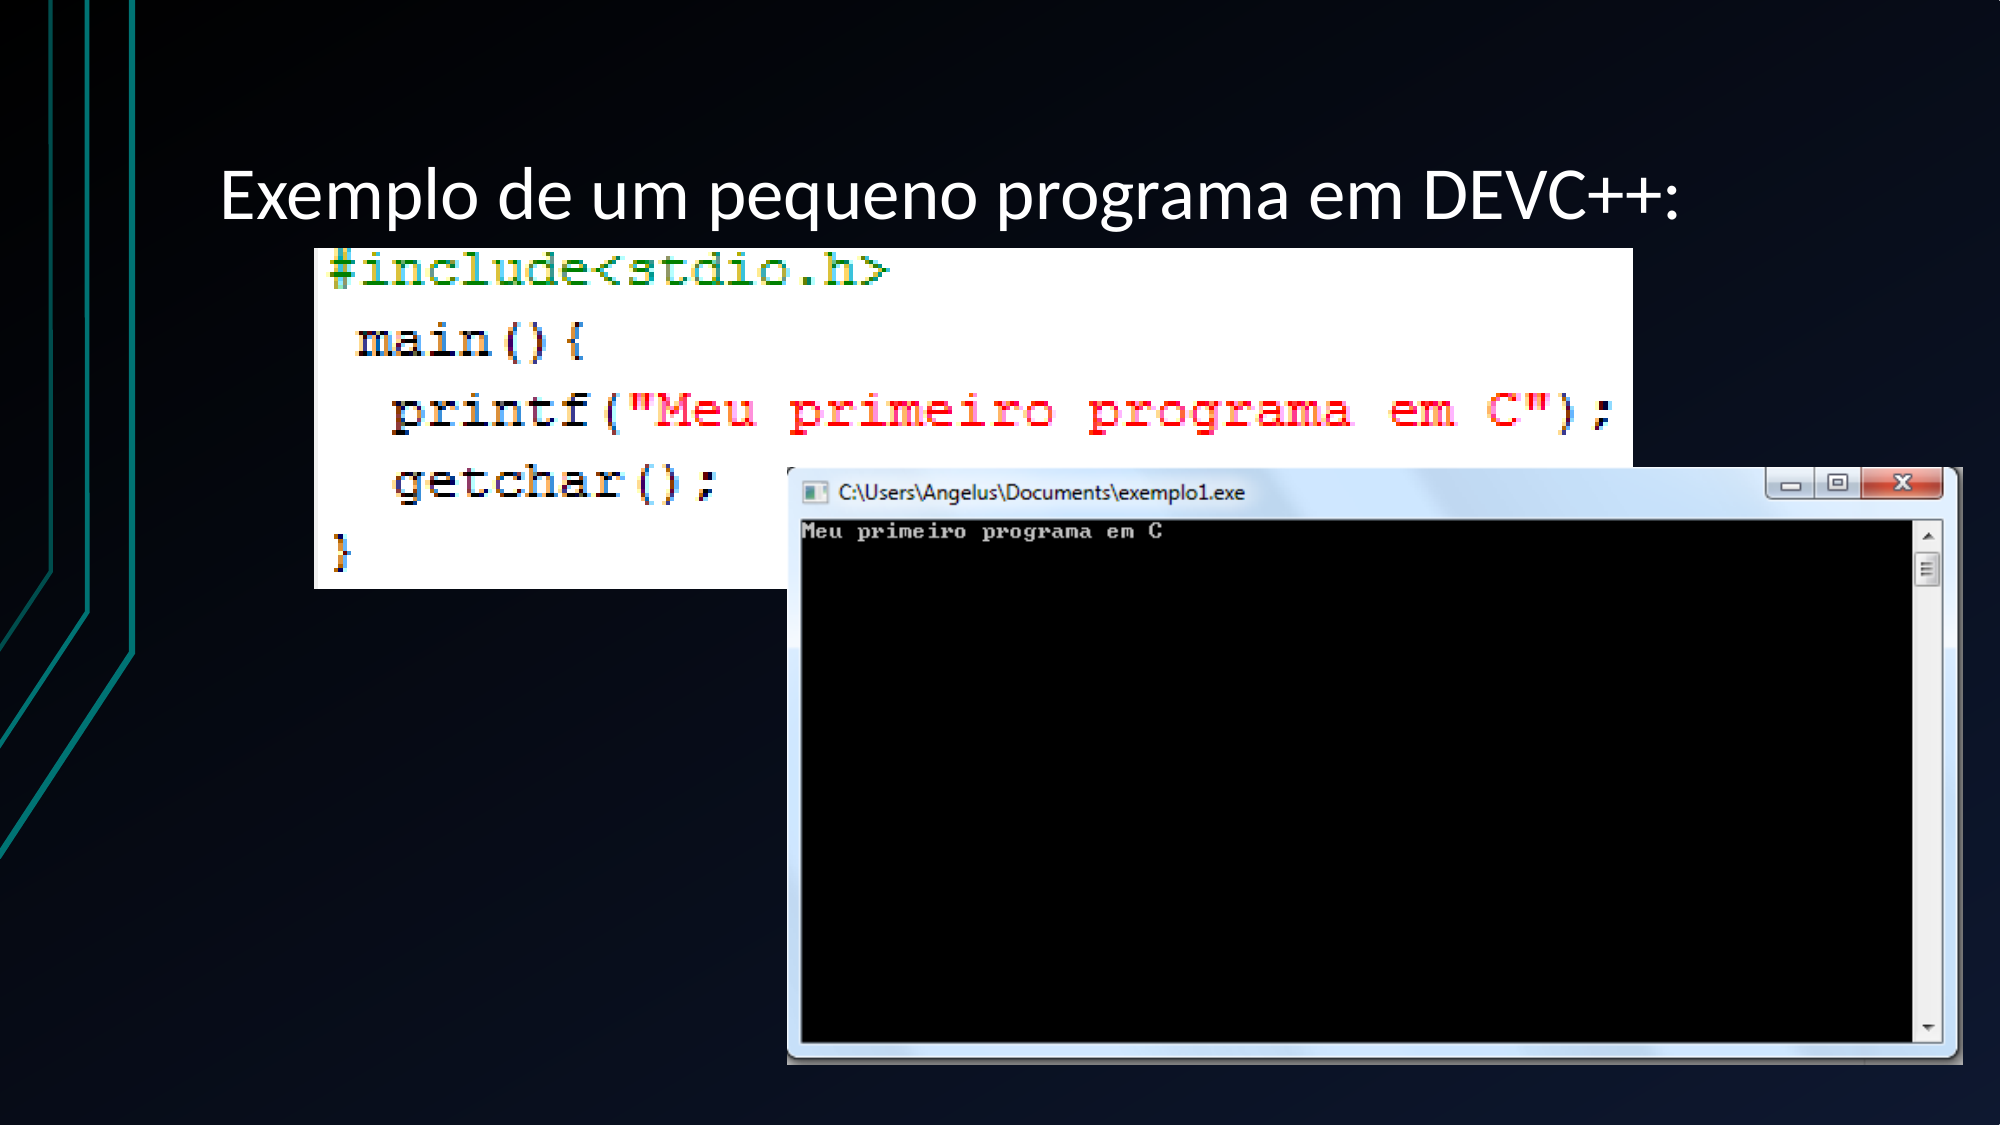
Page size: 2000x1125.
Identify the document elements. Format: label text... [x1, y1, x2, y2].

picture [314, 248, 1963, 1065]
title Exemplo de um pequeno programa em DEVC++: [199, 45, 1900, 246]
